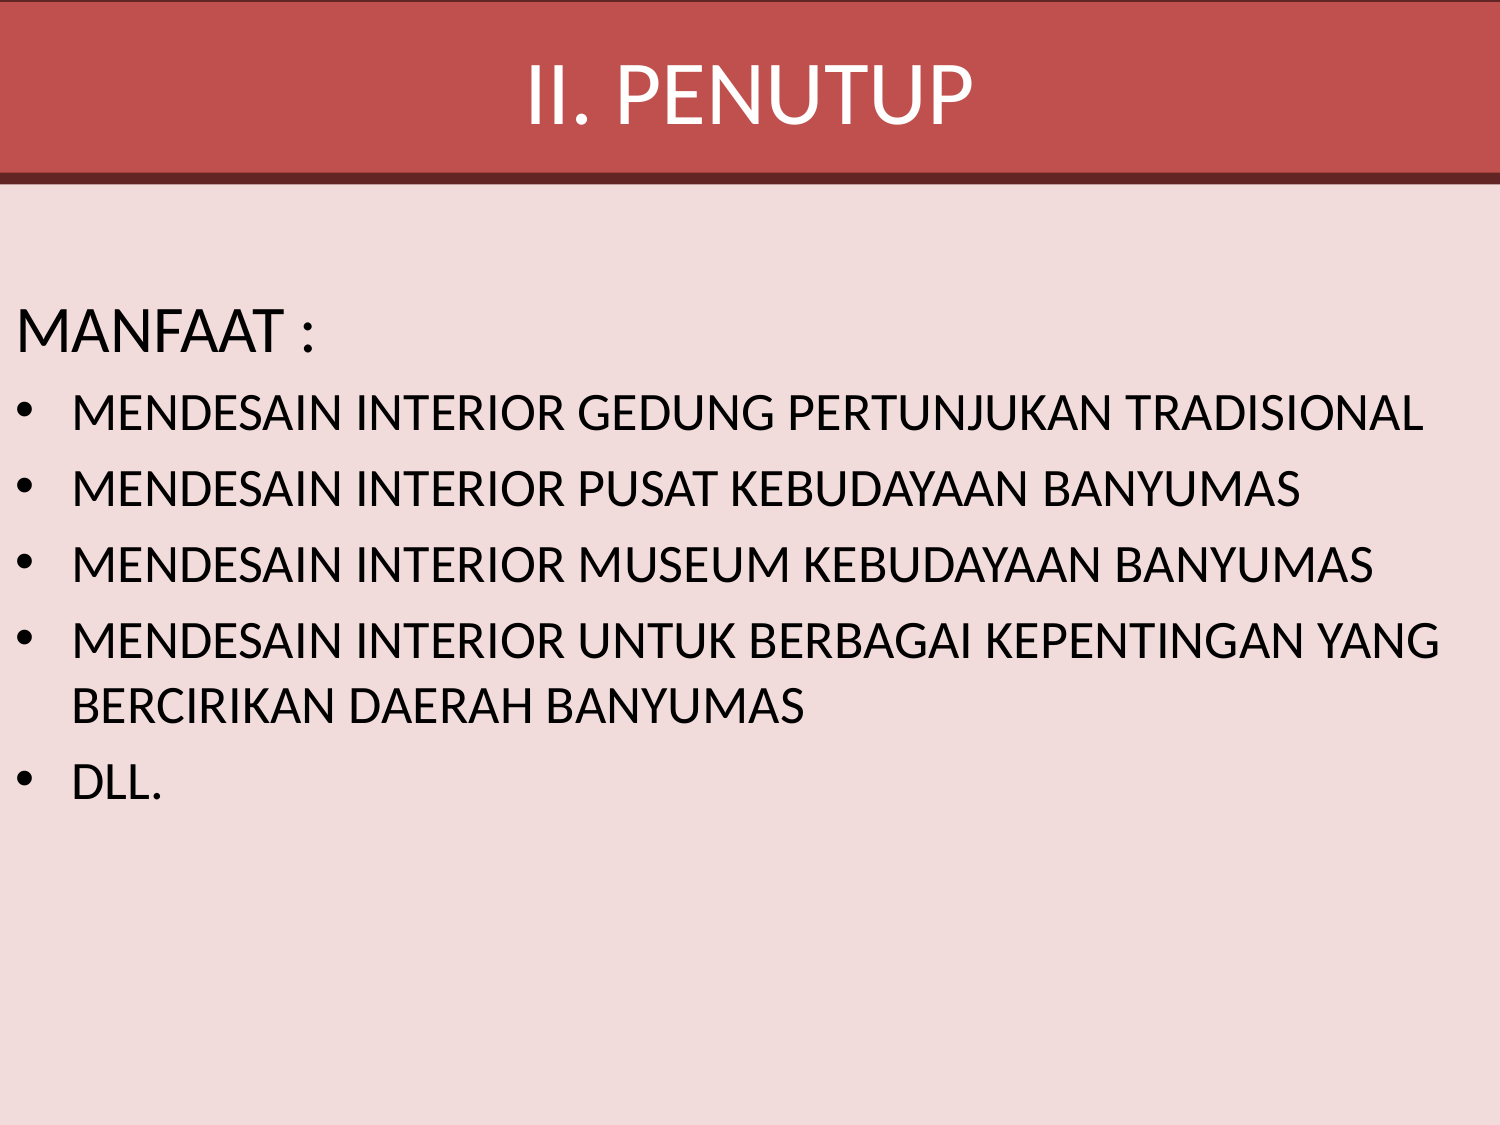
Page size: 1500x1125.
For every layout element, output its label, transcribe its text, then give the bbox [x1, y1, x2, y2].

title II. PENUTUP [0, 2, 1500, 173]
list MANFAAT : MENDESAIN INTERIOR GEDUNG PERTUNJUKAN TRADISIONAL MENDESAIN INTERIOR PUSAT KEBUDAYAAN BANYUMAS MENDESAIN INTERIOR MUSEUM KEBUDAYAAN BANYUMAS MENDESAIN INTERIOR UNTUK BERBAGAI KEPENTINGAN YANG BERCIRIKAN DAERAH BANYUMAS DLL. [0, 184, 1500, 1125]
